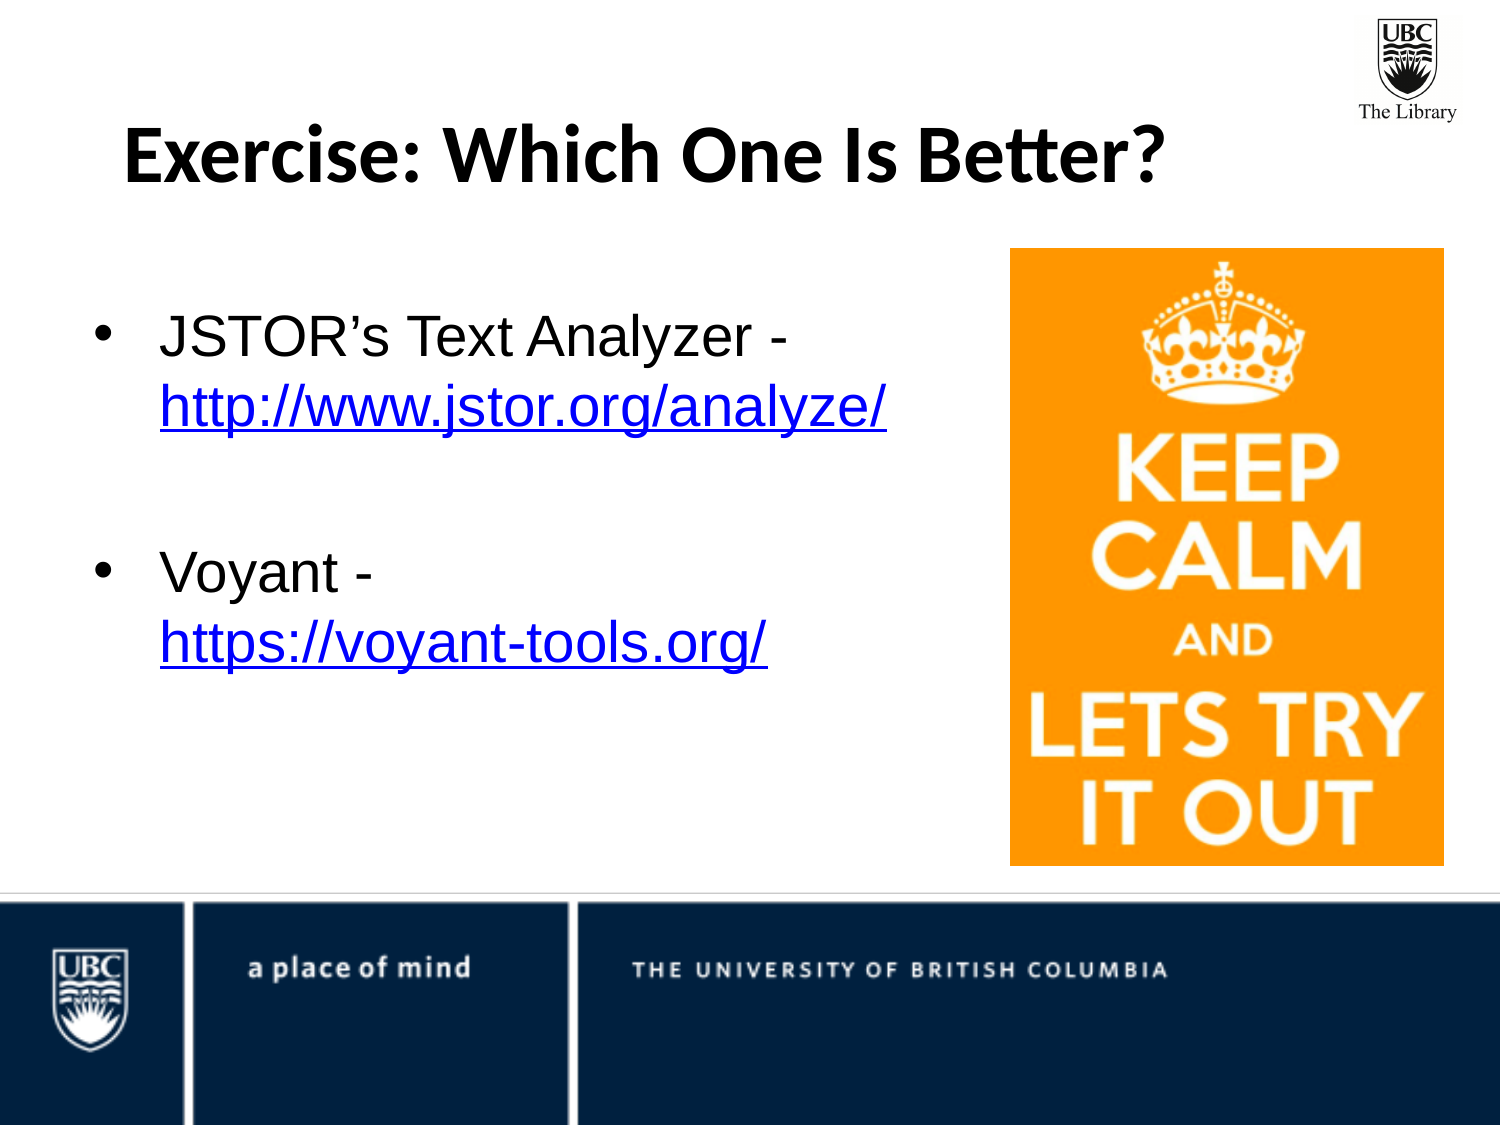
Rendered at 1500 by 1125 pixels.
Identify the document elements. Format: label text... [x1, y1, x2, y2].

list JSTOR’s Text Analyzer - http://www.jstor.org/analyze/ Voyant - https://voyant-tools.org/ [70, 282, 989, 877]
title Exercise: Which One Is Better? [108, 83, 1388, 254]
picture [0, 0, 1500, 1125]
